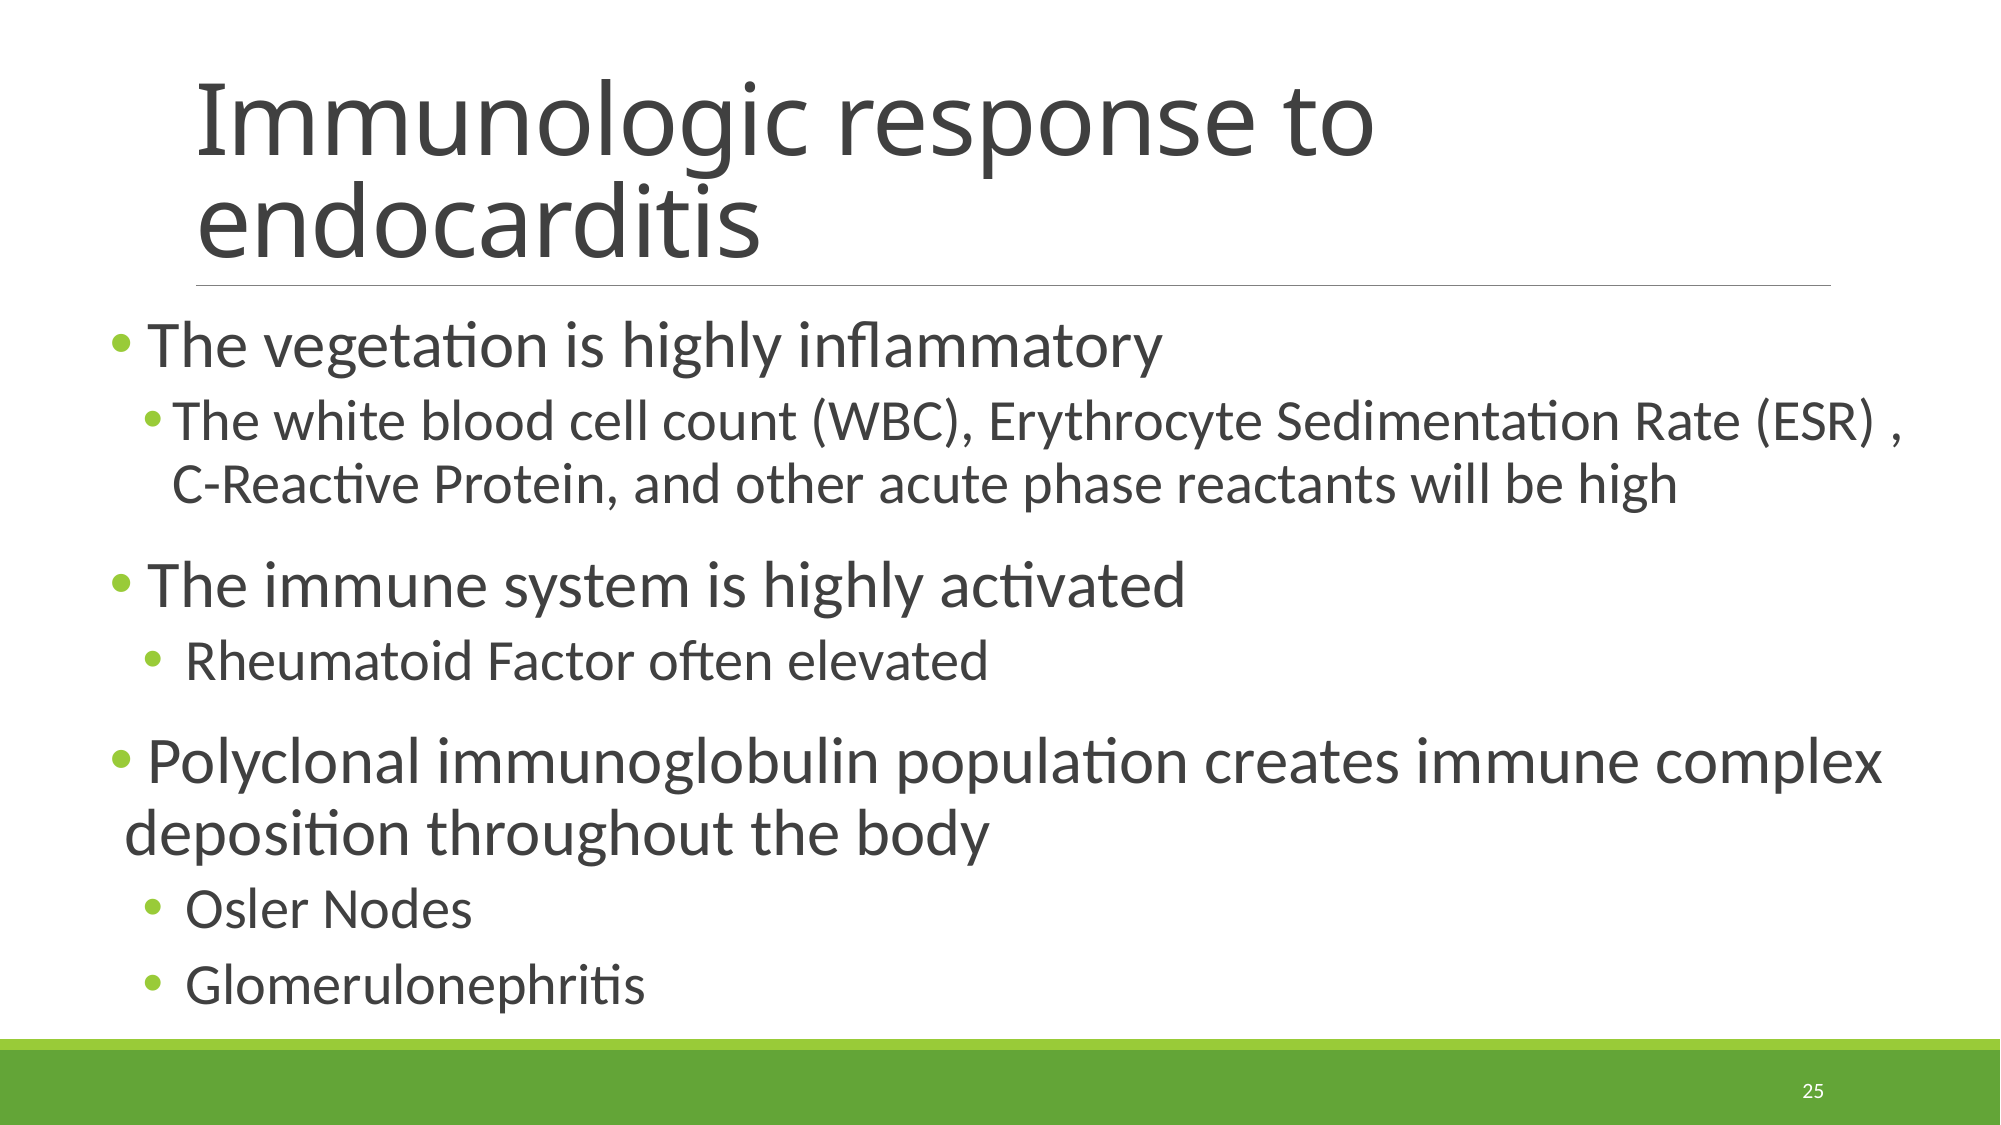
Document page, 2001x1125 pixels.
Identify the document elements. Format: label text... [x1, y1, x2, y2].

title Immunologic response to endocarditis [180, 47, 1830, 285]
slide_number 25 [1624, 1059, 1840, 1120]
list The vegetation is highly inflammatory The white blood cell count (WBC), Erythrocyte Sedimentation Rate (ESR) , C-Reactive Protein, and other acute phase reactants will be high The immune system is highly activated Rheumatoid Factor often elevated Polyclonal immunoglobulin population creates immune complex deposition throughout the body Osler Nodes Glomerulonephritis [109, 302, 1928, 963]
